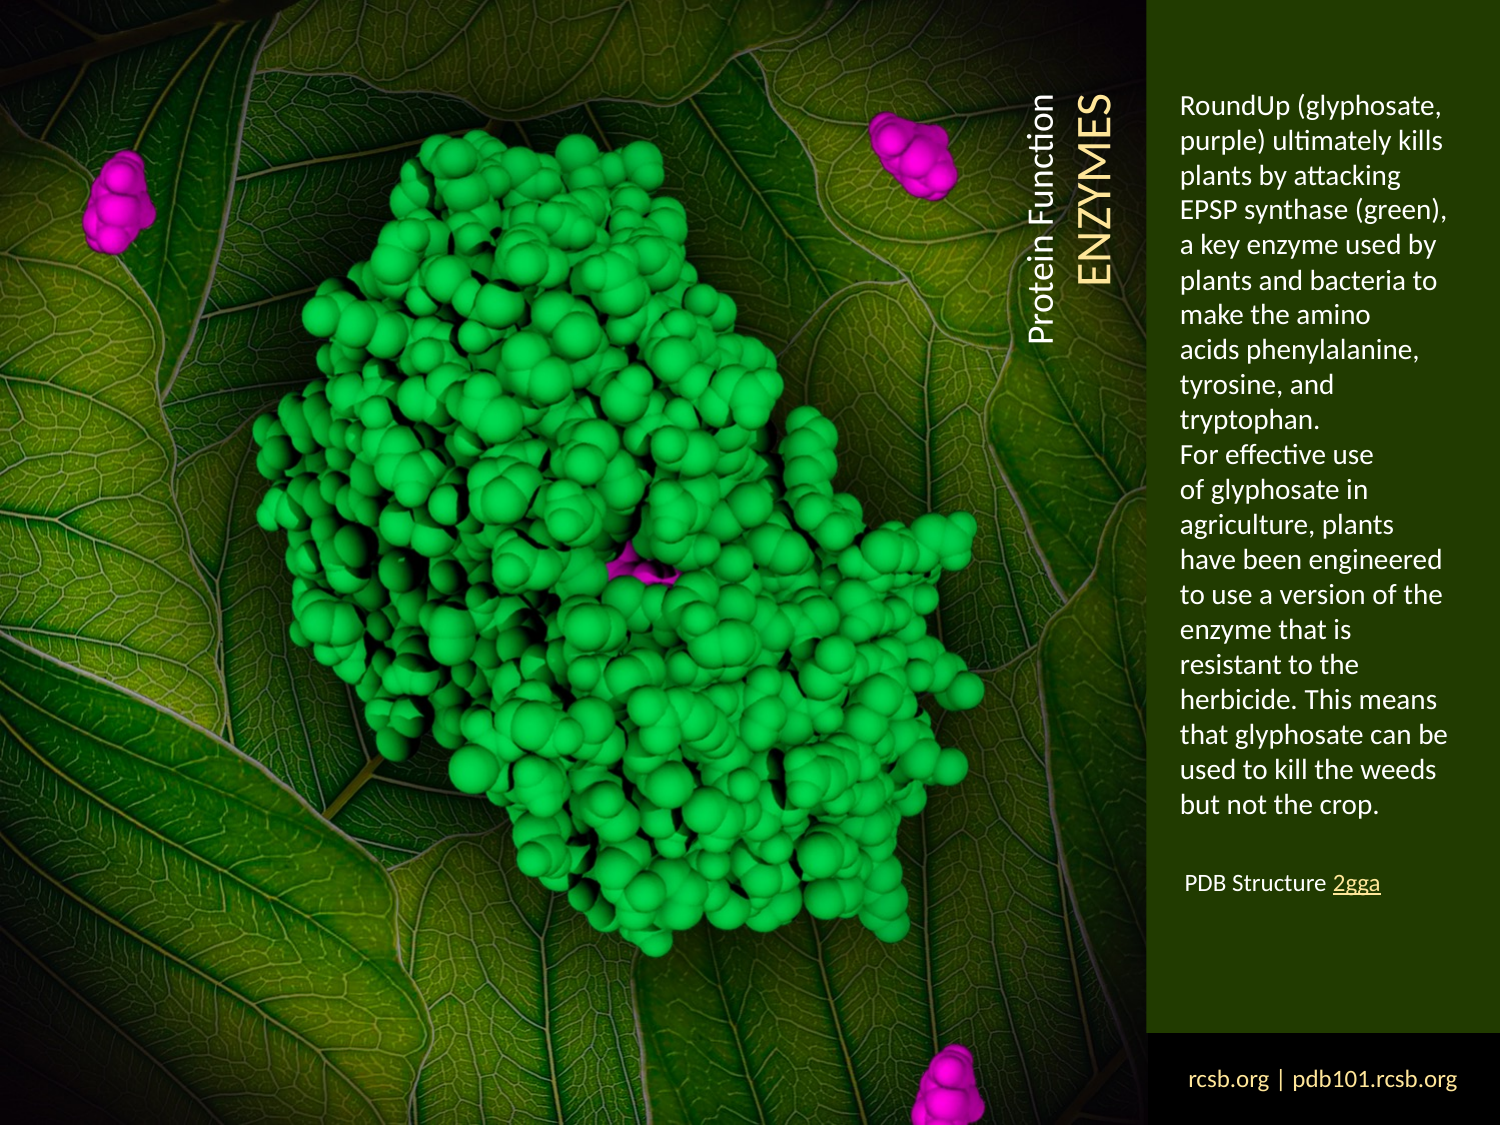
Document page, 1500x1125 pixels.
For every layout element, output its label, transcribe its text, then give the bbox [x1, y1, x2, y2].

text_box PDB Structure 2gga [1169, 859, 1461, 904]
text_box RoundUp (glyphosate, purple) ultimately kills plants by attacking EPSP synthase (green), a key enzyme used by plants and bacteria to make the amino acids phenylalanine, tyrosine, and tryptophan. For effective use of glyphosate in agriculture, plants have been engineered to use a version of the enzyme that is resistant to the herbicide. This means that glyphosate can be used to kill the weeds but not the crop. [1165, 78, 1466, 863]
picture [0, 0, 1148, 1125]
text_box [1148, 0, 1500, 1034]
